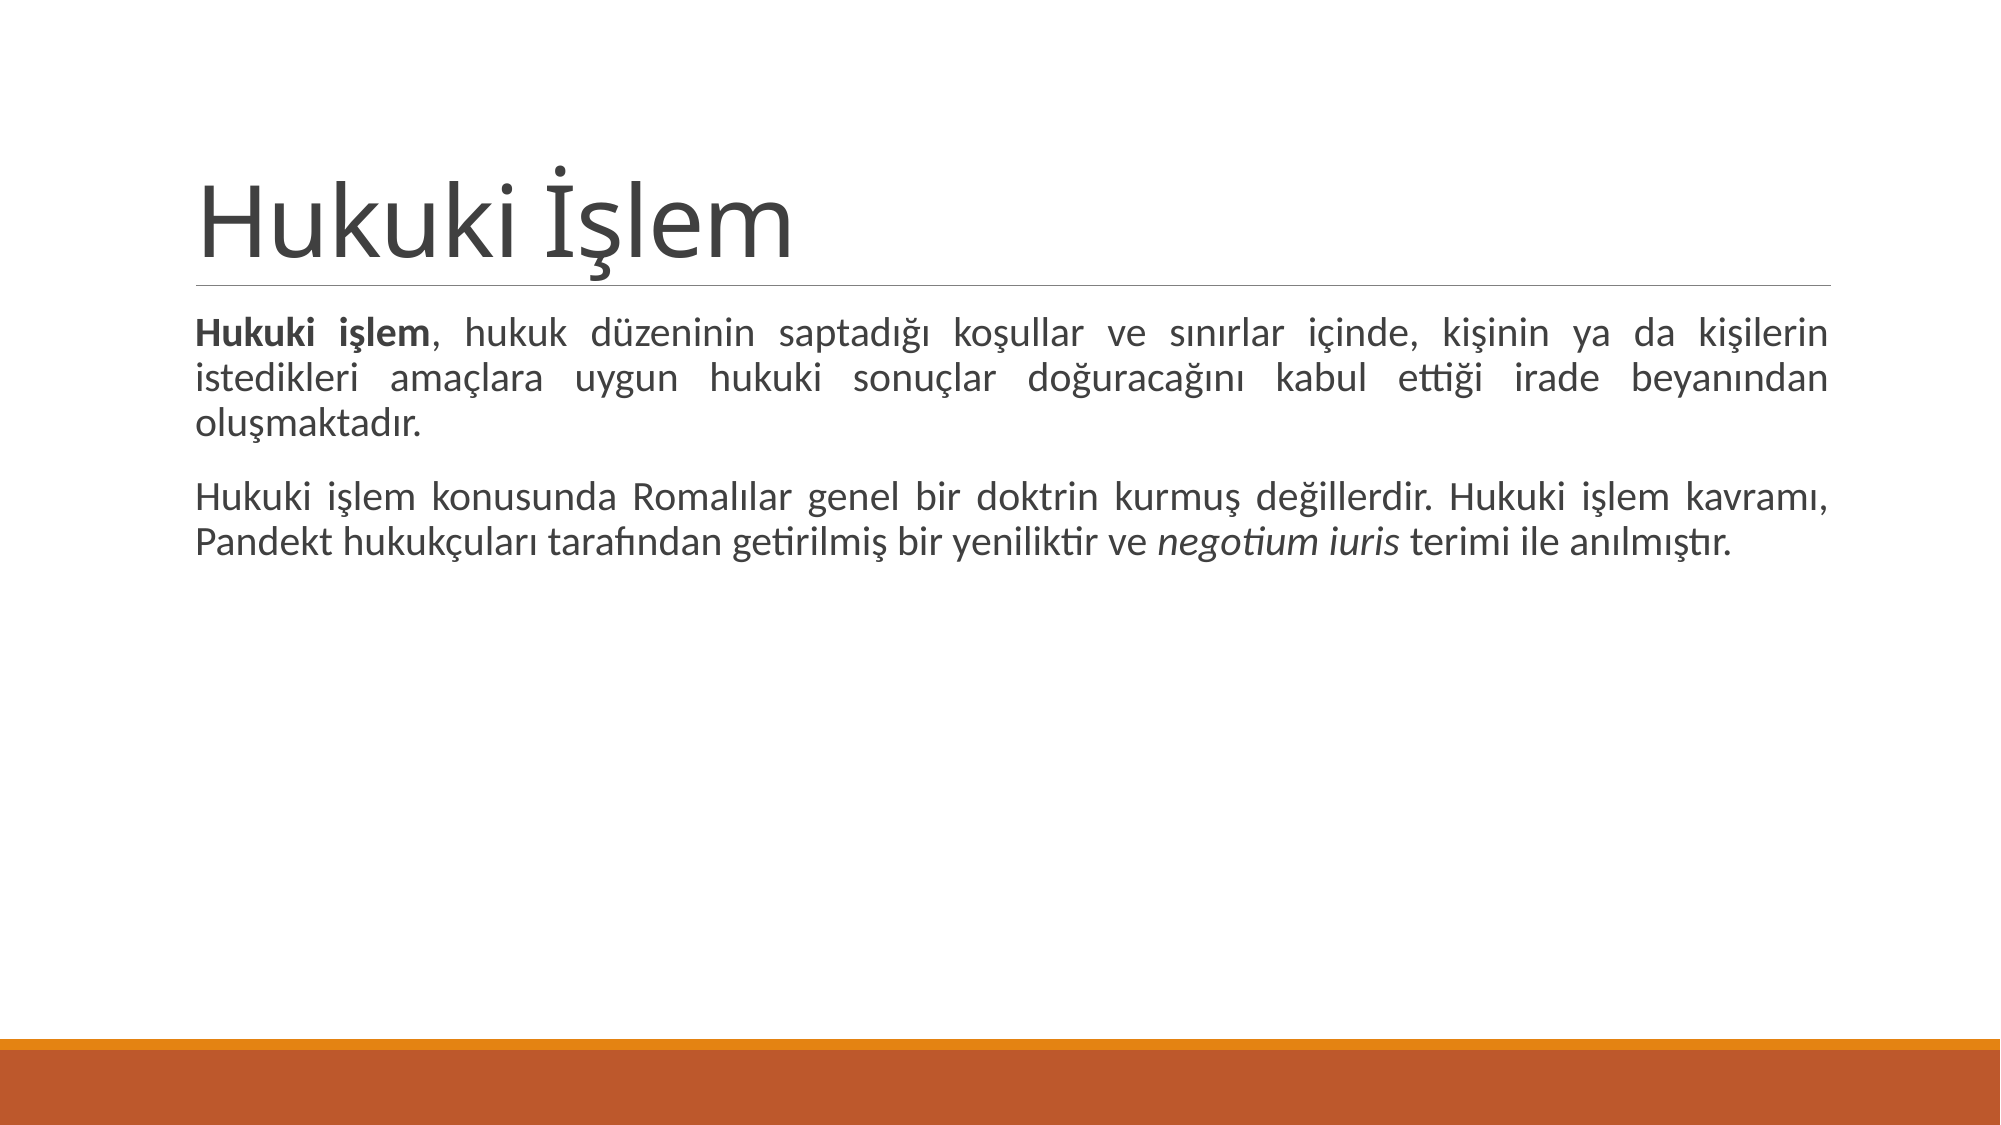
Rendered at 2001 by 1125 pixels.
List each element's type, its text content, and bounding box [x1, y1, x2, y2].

title Hukuki İşlem [180, 47, 1830, 285]
list Hukuki işlem, hukuk düzeninin saptadığı koşullar ve sınırlar içinde, kişinin ya da kişilerin istedikleri amaçlara uygun hukuki sonuçlar doğuracağını kabul ettiği irade beyanından oluşmaktadır. Hukuki işlem konusunda Romalılar genel bir doktrin kurmuş değillerdir. Hukuki işlem kavramı, Pandekt hukukçuları tarafından getirilmiş bir yeniliktir ve negotium iuris terimi ile anılmıştır. [180, 302, 1830, 963]
